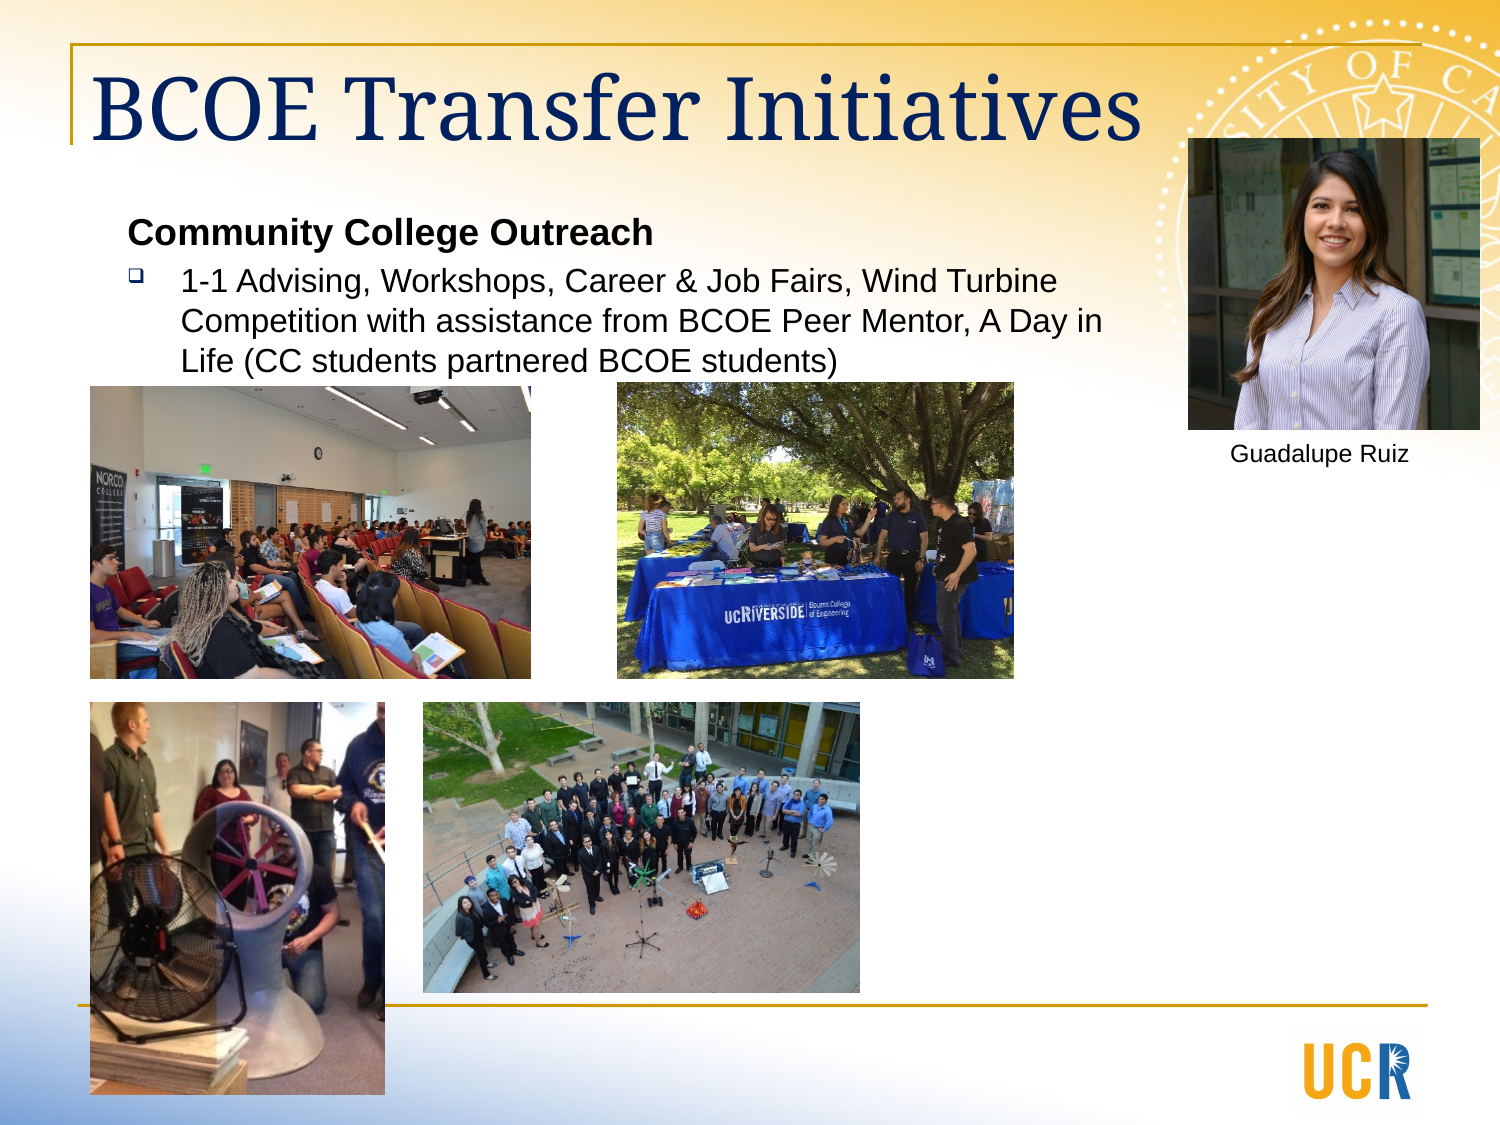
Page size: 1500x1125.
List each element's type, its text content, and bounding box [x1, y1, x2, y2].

title BCOE Transfer Initiatives [74, 45, 1426, 233]
text_box Guadalupe Ruiz [1215, 439, 1454, 475]
picture [0, 0, 1500, 1125]
list Community College Outreach 1-1 Advising, Workshops, Career & Job Fairs, Wind Turbine Competition with assistance from BCOE Peer Mentor, A Day in Life (CC students partnered BCOE students) [55, 199, 1137, 414]
